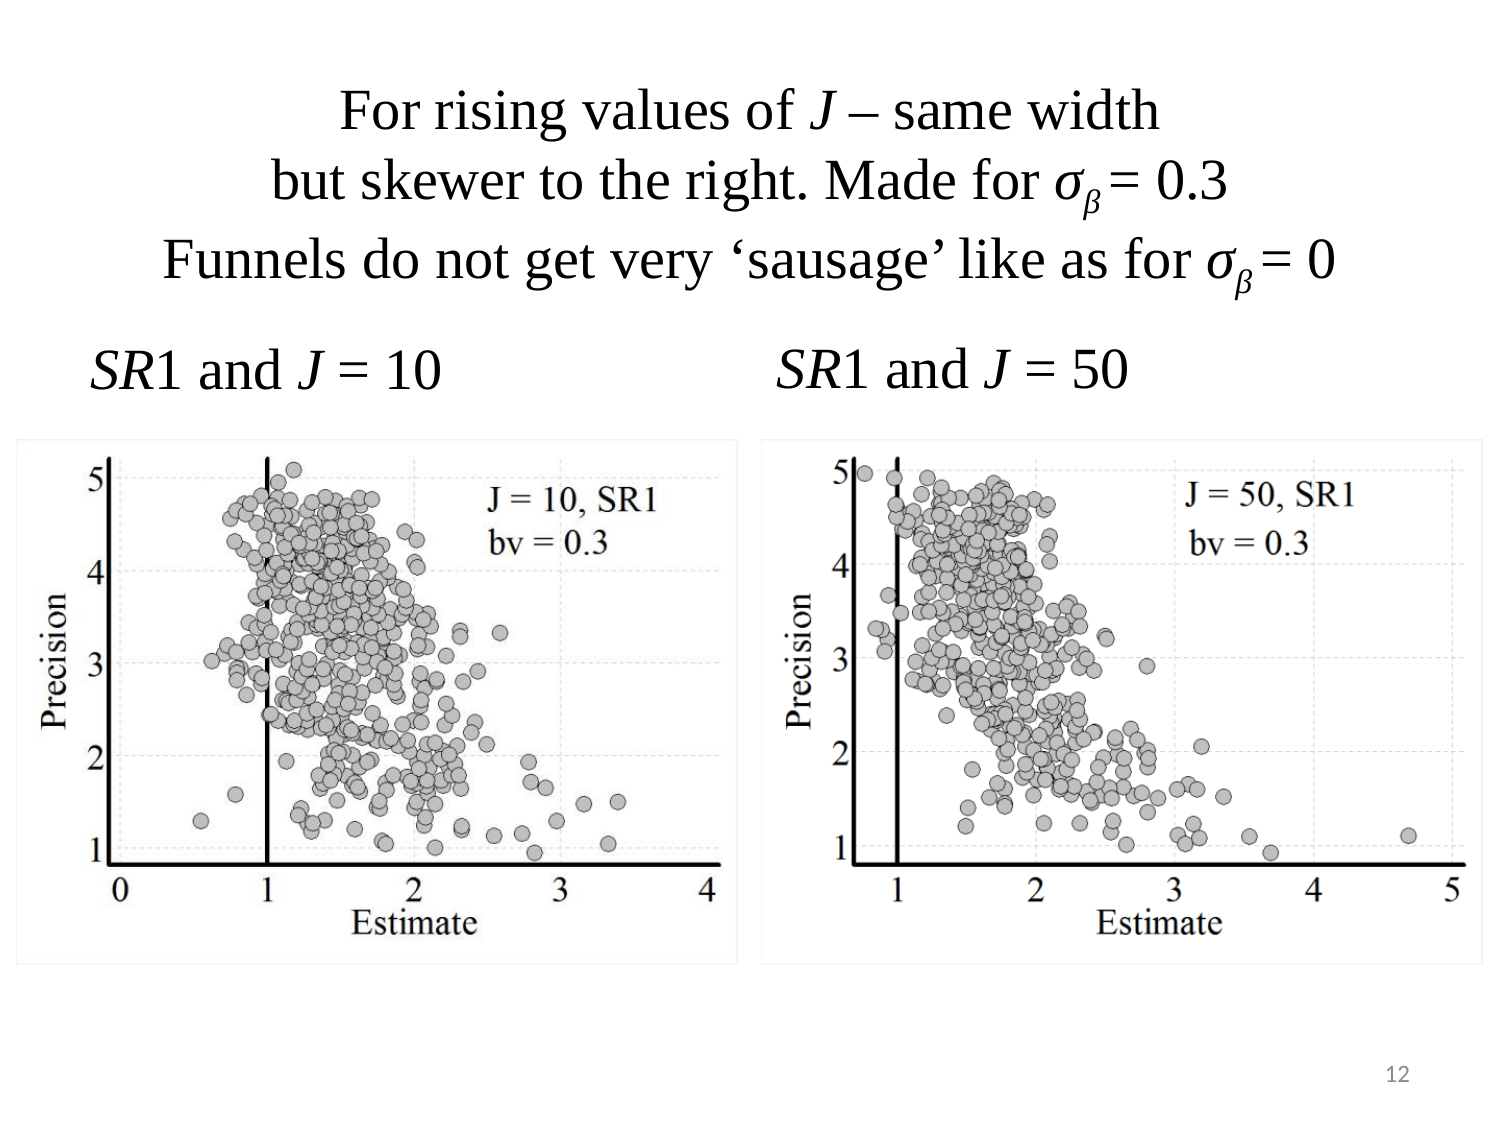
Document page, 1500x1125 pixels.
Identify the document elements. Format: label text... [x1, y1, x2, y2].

list SR1 and J = 10 [75, 314, 738, 409]
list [761, 439, 1484, 965]
list SR1 and J = 50 [761, 302, 1425, 408]
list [16, 439, 738, 965]
slide_number 12 [1074, 1042, 1425, 1103]
title For rising values of J – same width but skewer to the right. Made for σβ = 0.3 Funnels do not get very ‘sausage’ like as for σβ = 0 [75, 45, 1425, 327]
